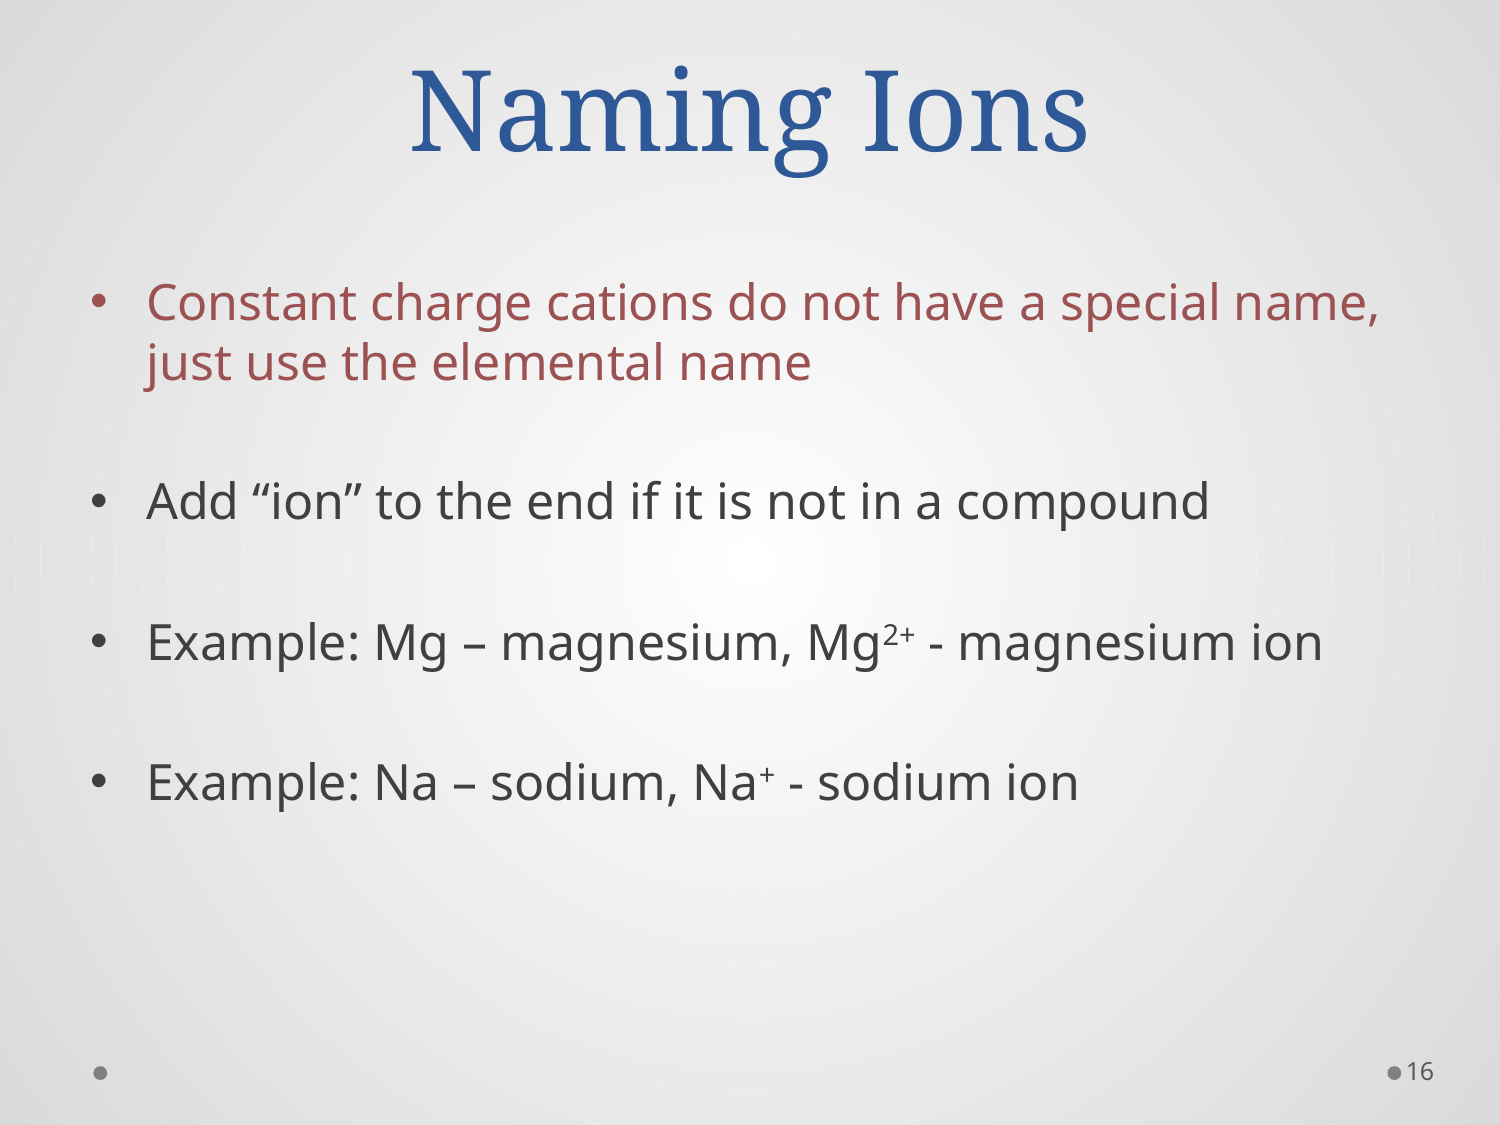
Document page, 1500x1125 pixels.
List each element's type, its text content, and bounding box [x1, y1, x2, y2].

list Constant charge cations do not have a special name, just use the elemental name Add “ion” to the end if it is not in a compound Example: Mg – magnesium, Mg2+ - magnesium ion Example: Na – sodium, Na+ - sodium ion [75, 262, 1425, 1005]
title Naming Ions [75, 0, 1425, 182]
slide_number 16 [1401, 1042, 1494, 1103]
